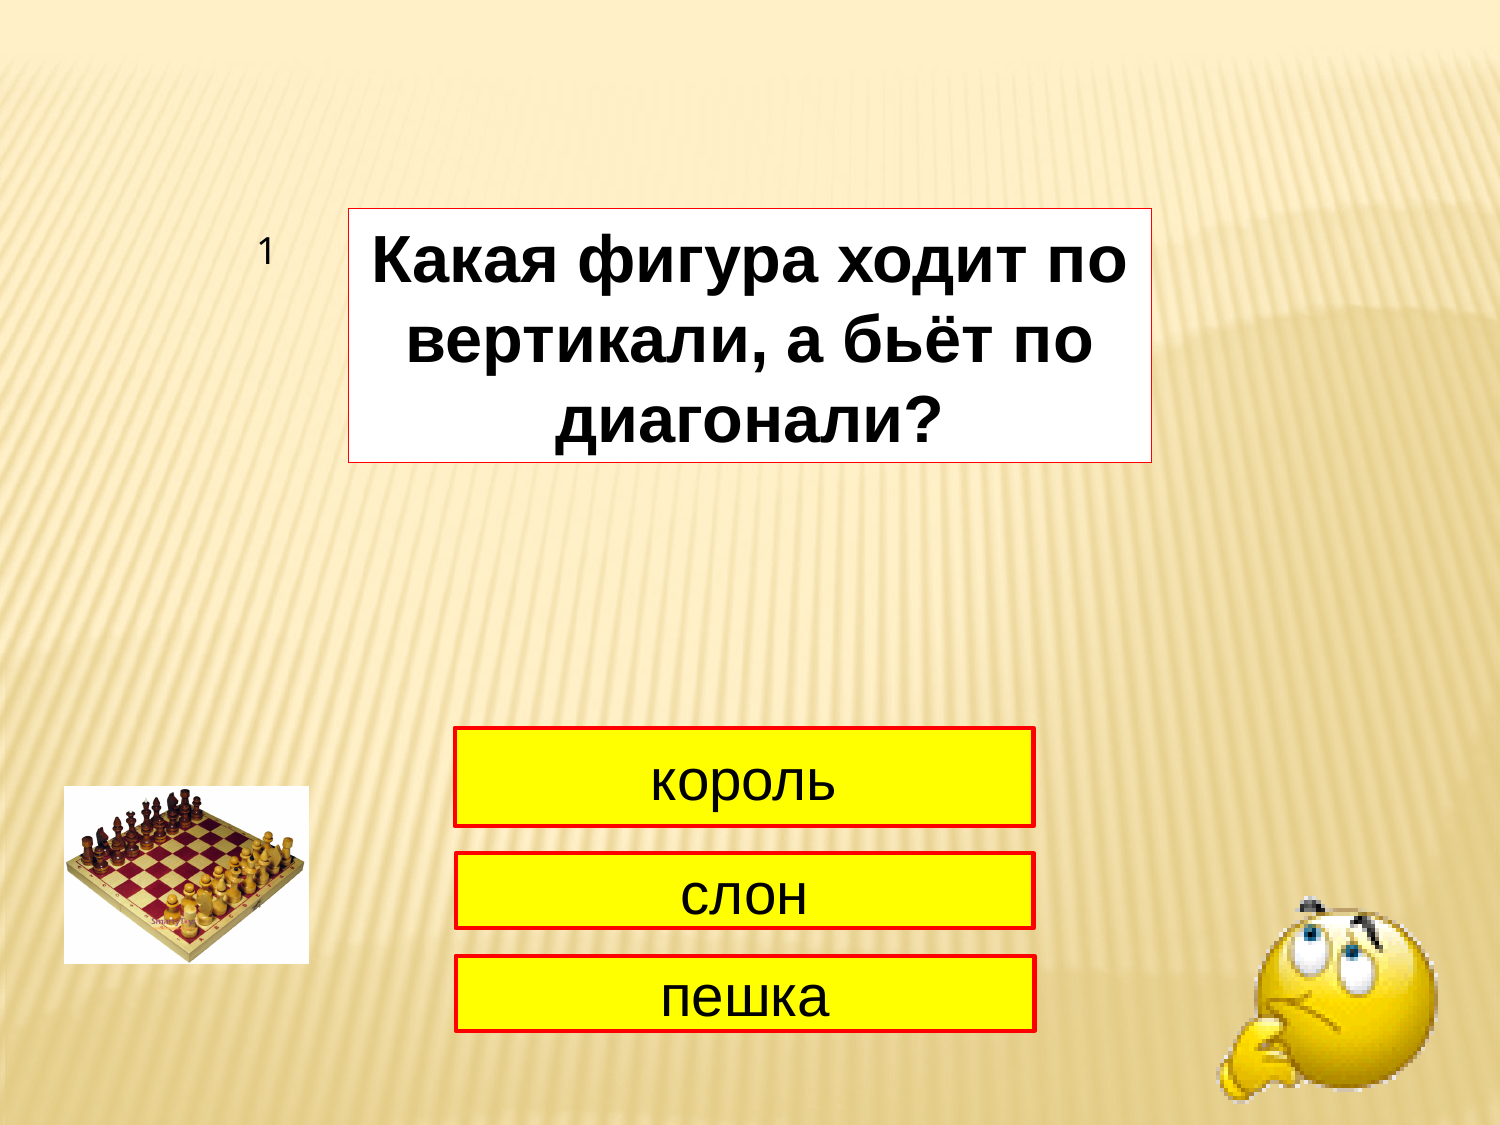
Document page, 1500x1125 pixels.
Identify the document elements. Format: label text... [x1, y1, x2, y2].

picture [1186, 793, 1456, 1125]
text_box 1 [241, 219, 293, 280]
text_box слон [454, 851, 1036, 930]
picture [64, 786, 309, 965]
text_box Какая фигура ходит по вертикали, а бьёт по диагонали? [348, 208, 1152, 463]
text_box пешка [454, 954, 1037, 1033]
text_box король [453, 726, 1036, 828]
